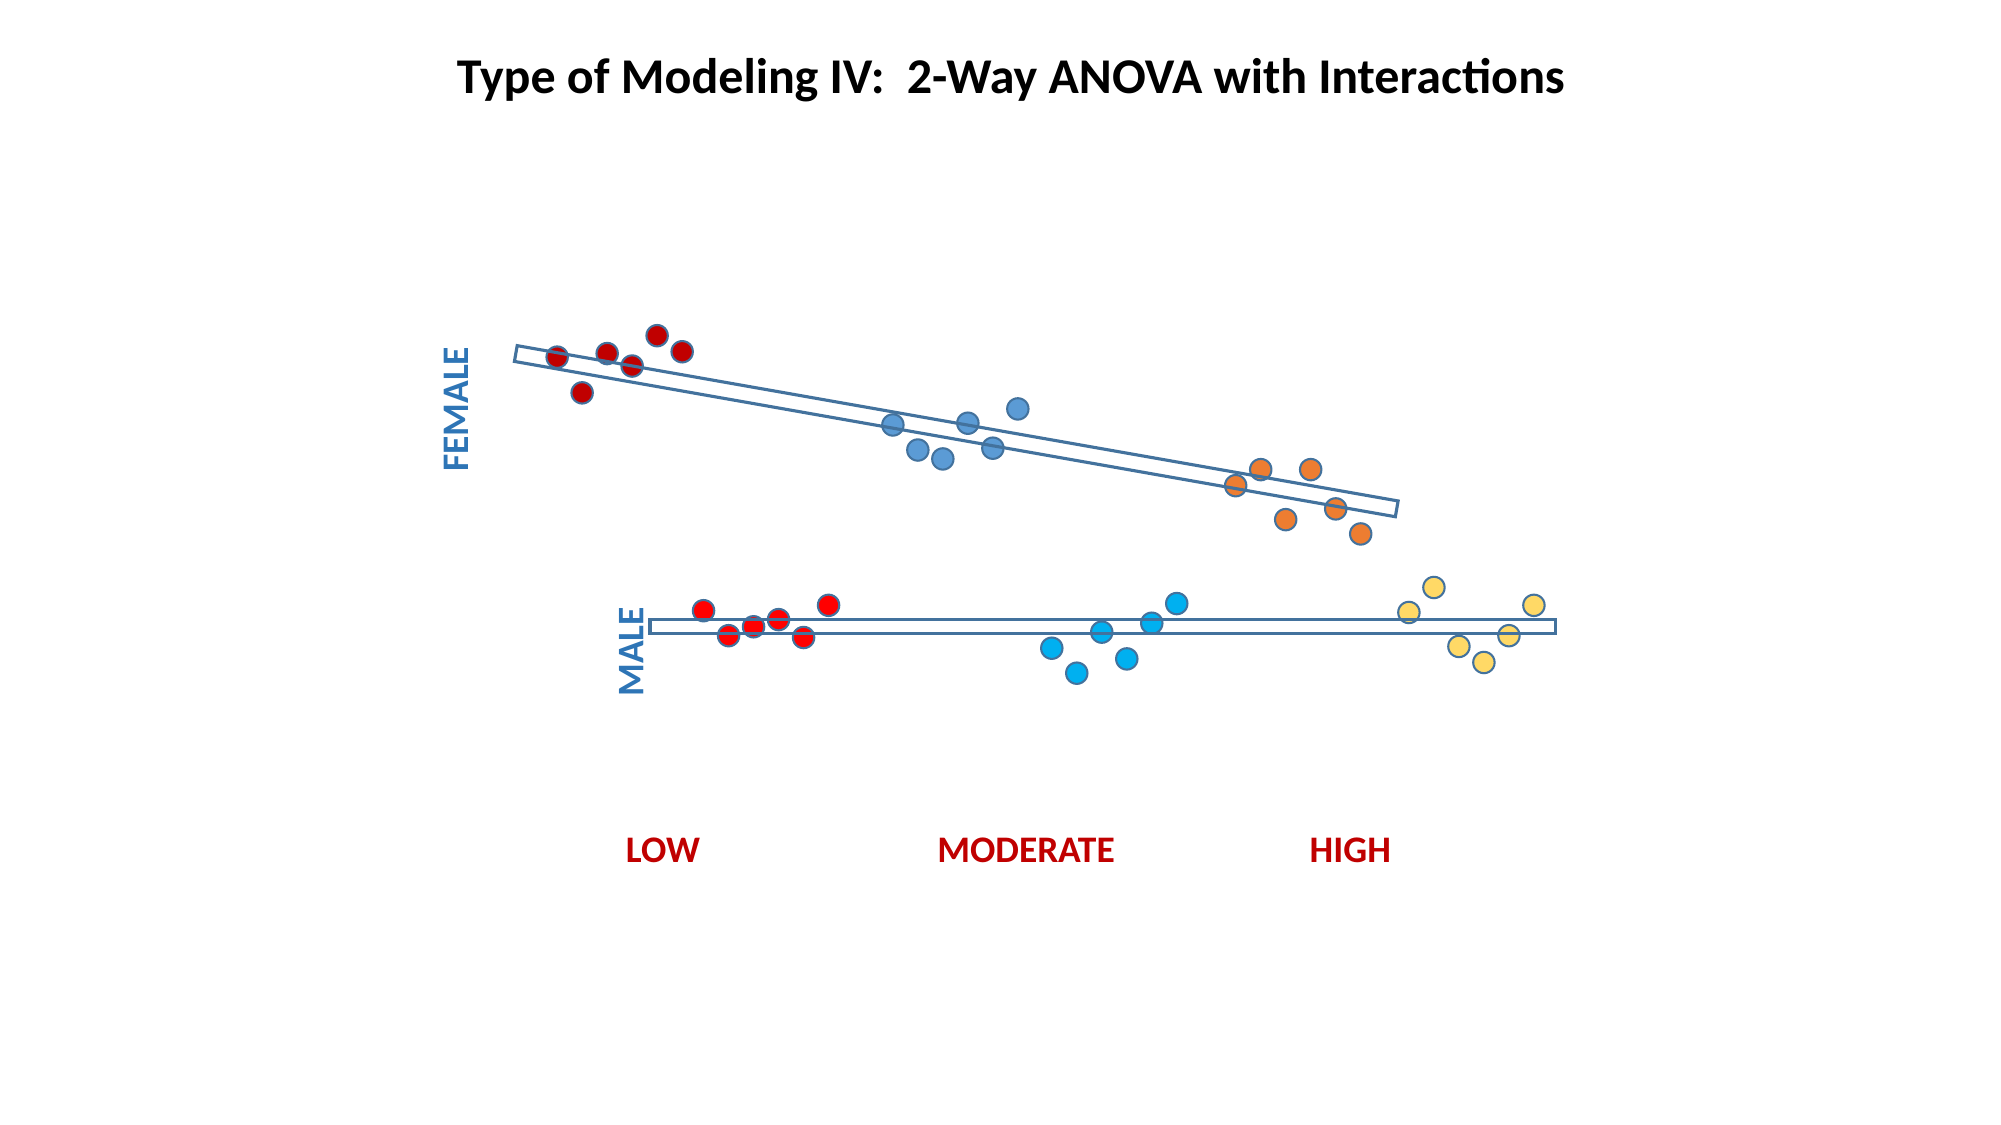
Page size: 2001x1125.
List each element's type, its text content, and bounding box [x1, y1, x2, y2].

text_box MALE [598, 684, 659, 712]
text_box [513, 344, 546, 369]
text_box FEMALE [423, 331, 484, 487]
text_box Type of Modeling IV: 2-Way ANOVA with Interactions [442, 36, 1581, 112]
text_box LOW MODERATE HIGH [610, 817, 1578, 878]
text_box [1545, 619, 1556, 635]
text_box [546, 324, 1545, 684]
